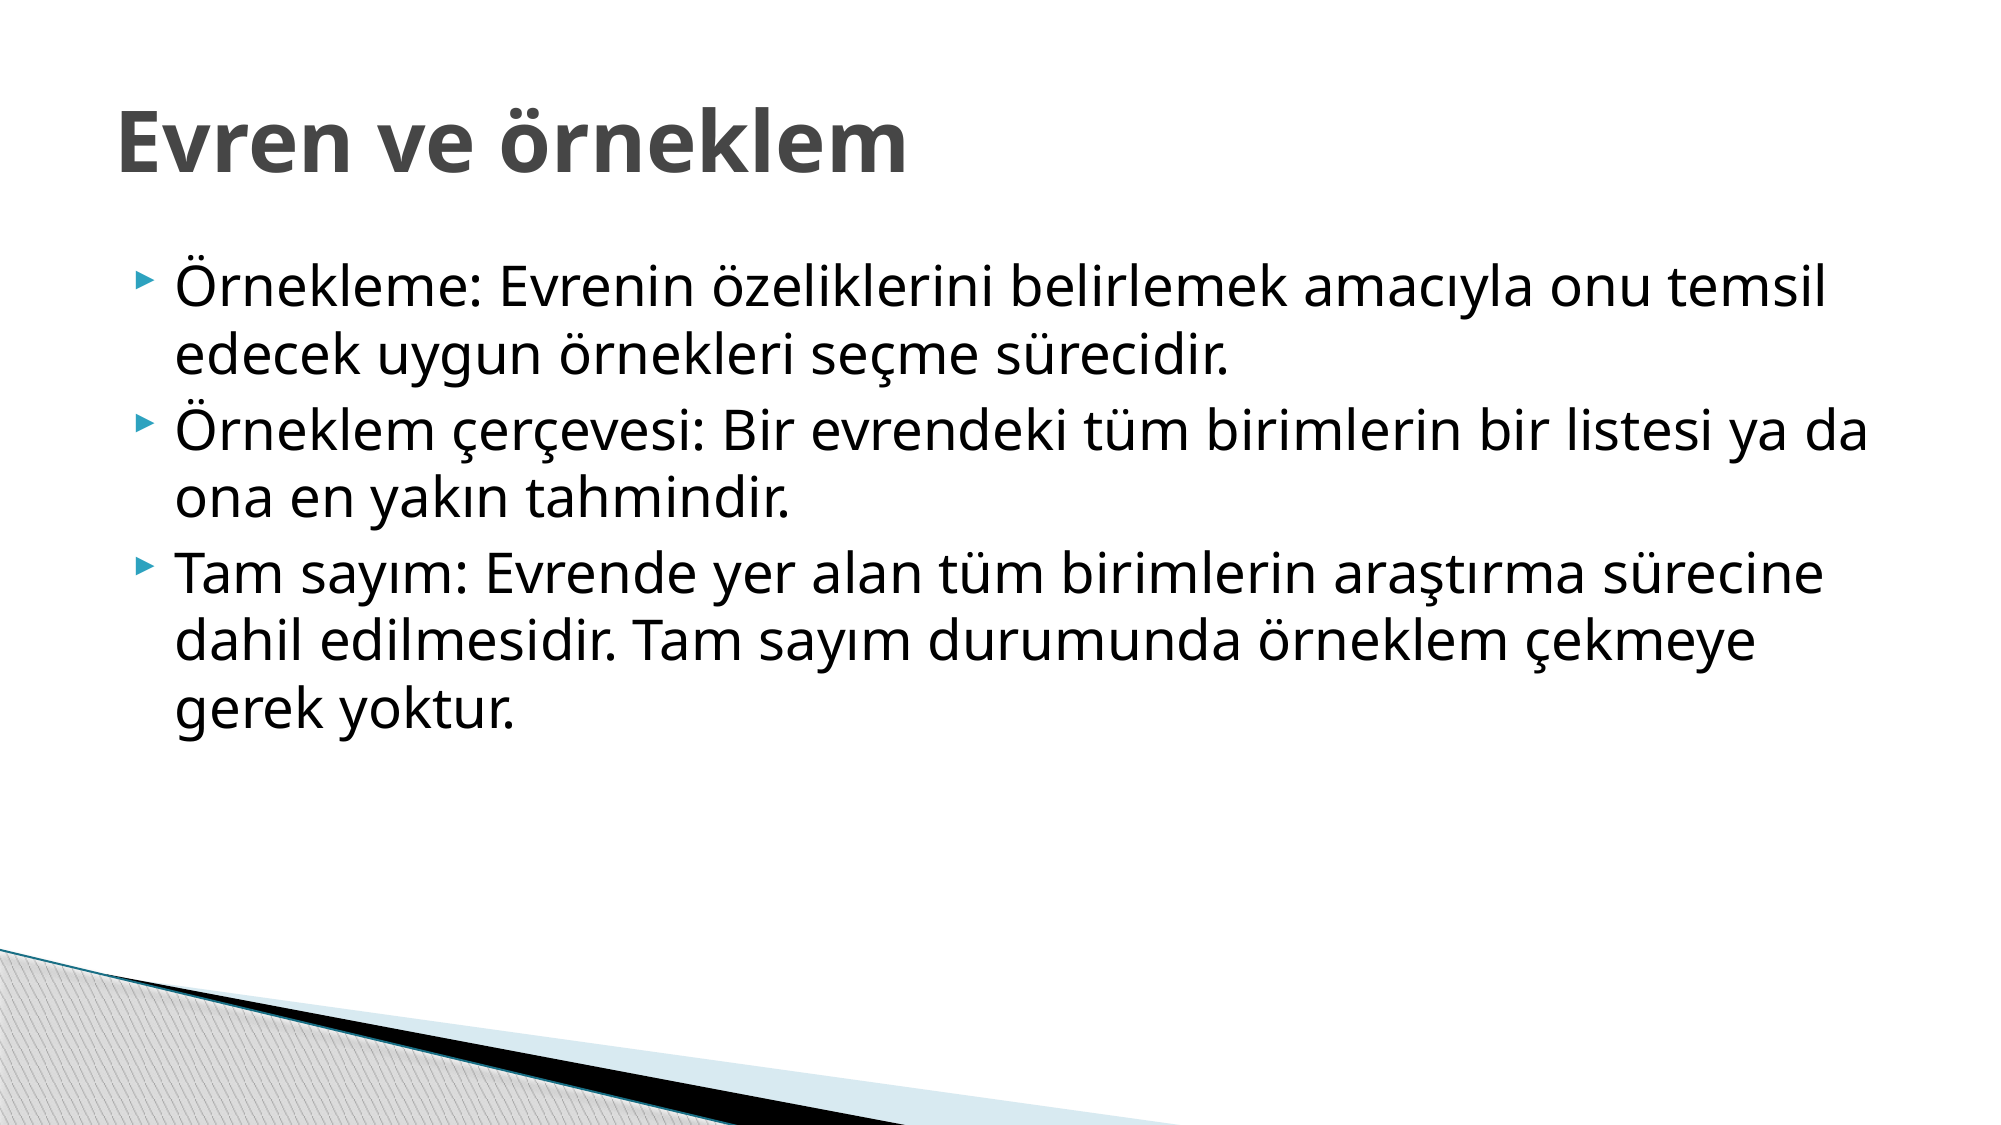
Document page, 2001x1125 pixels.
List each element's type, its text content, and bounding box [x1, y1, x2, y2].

title Evren ve örneklem [99, 45, 1900, 233]
list Örnekleme: Evrenin özeliklerini belirlemek amacıyla onu temsil edecek uygun örnekleri seçme sürecidir. Örneklem çerçevesi: Bir evrendeki tüm birimlerin bir listesi ya da ona en yakın tahmindir. Tam sayım: Evrende yer alan tüm birimlerin araştırma sürecine dahil edilmesidir. Tam sayım durumunda örneklem çekmeye gerek yoktur. [99, 243, 1900, 986]
